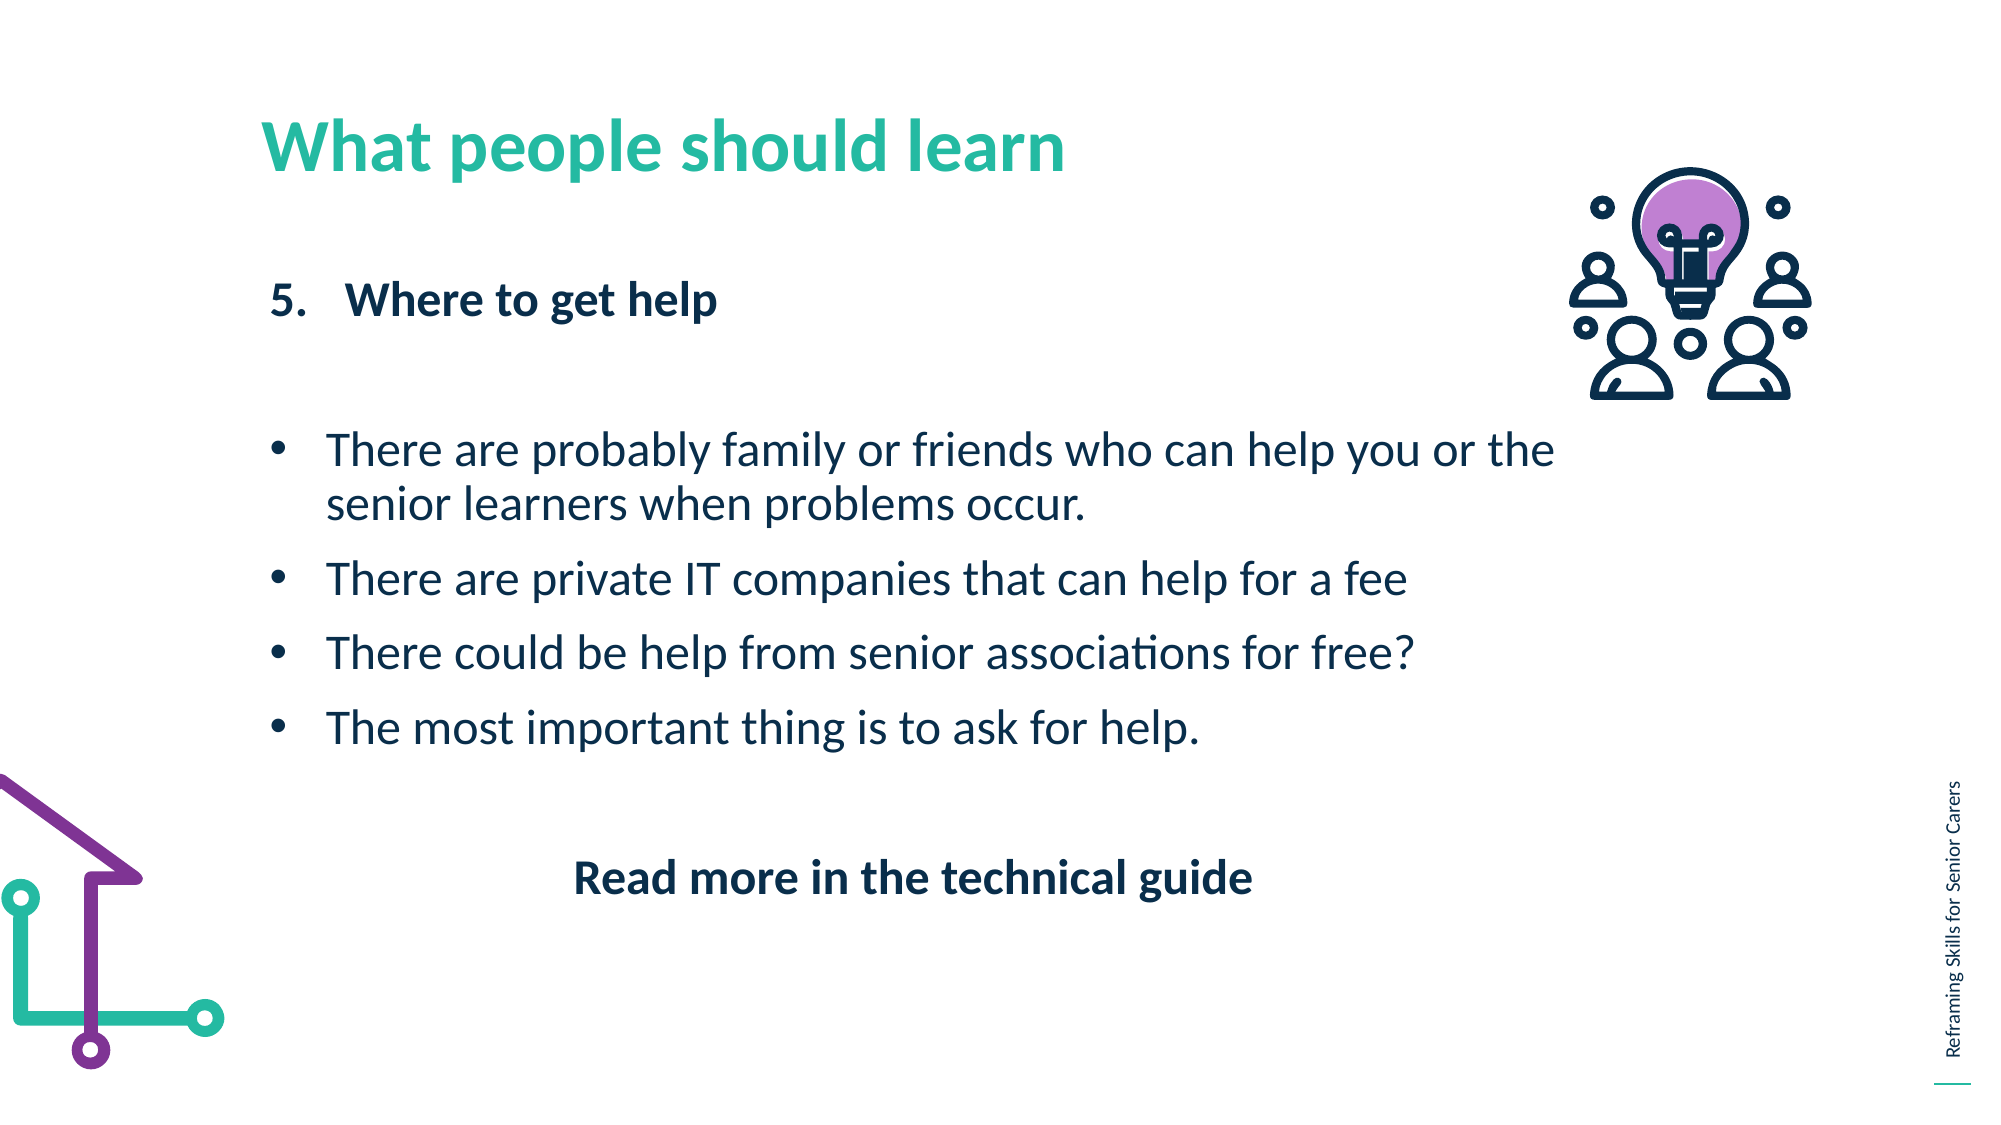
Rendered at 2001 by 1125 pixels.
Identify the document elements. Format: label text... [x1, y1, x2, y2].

list What people should learn [246, 99, 1869, 267]
list Where to get help There are probably family or friends who can help you or the senior learners when problems occur. There are private IT companies that can help for a fee There could be help from senior associations for free? The most important thing is to ask for help. Read more in the technical guide [254, 267, 1573, 1070]
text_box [1569, 167, 1812, 400]
